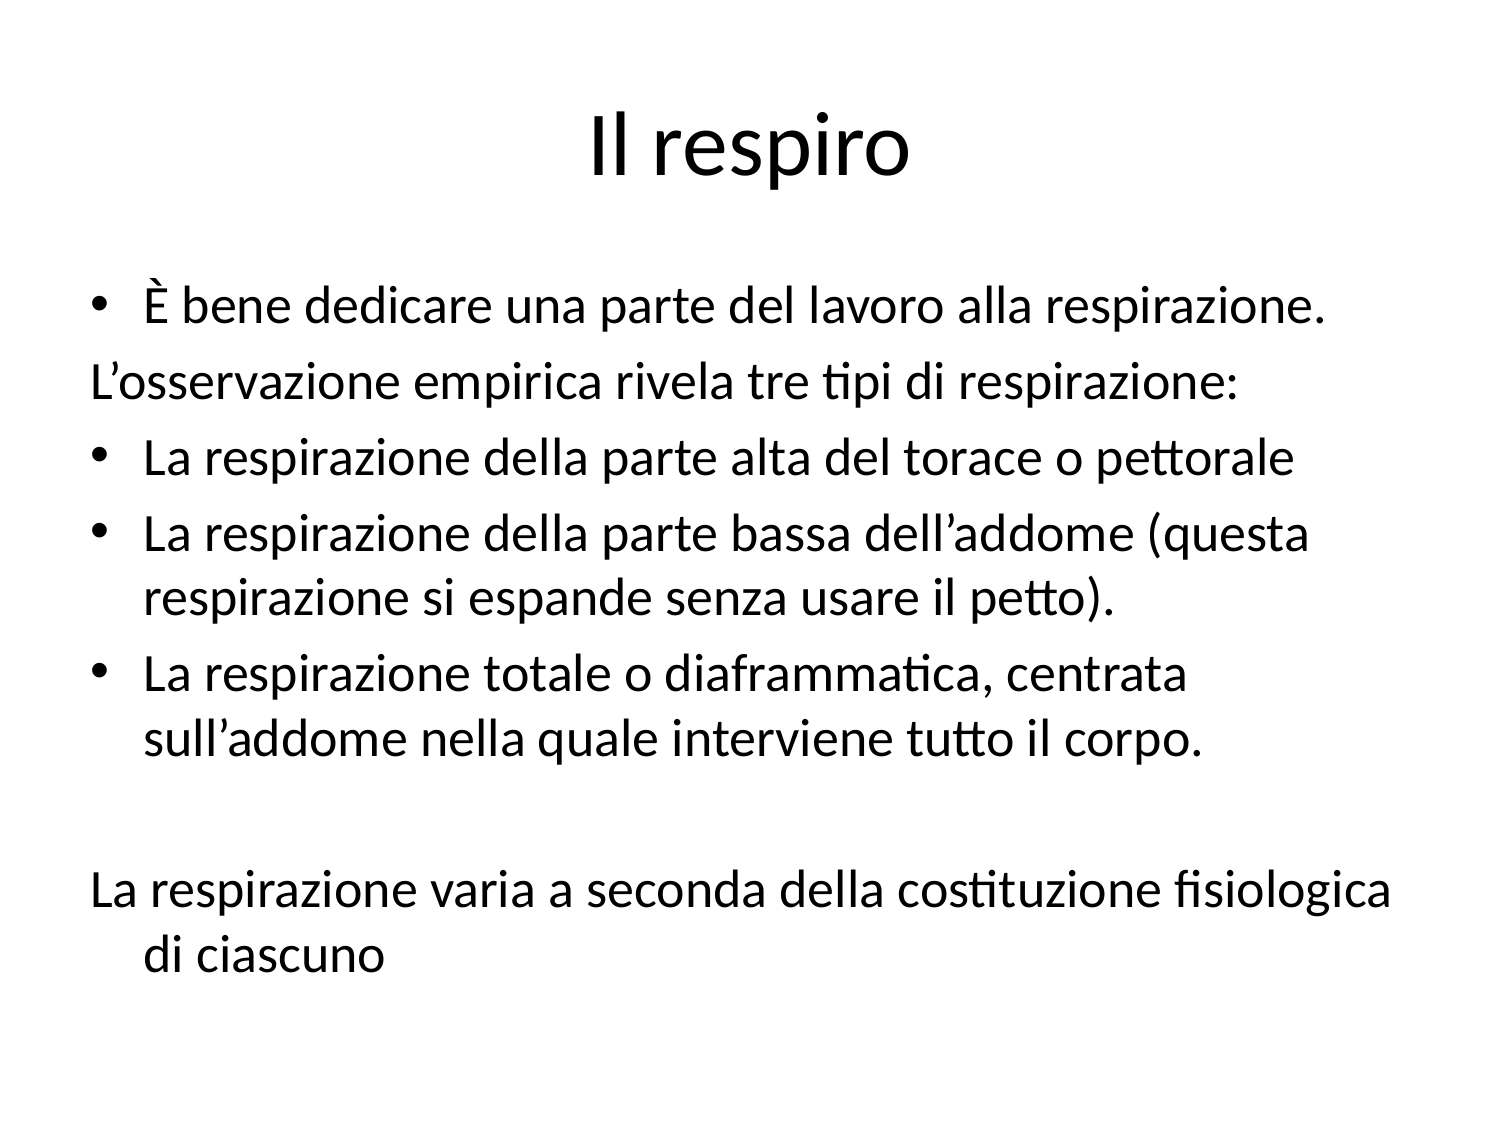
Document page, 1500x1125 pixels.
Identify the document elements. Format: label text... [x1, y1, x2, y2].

list È bene dedicare una parte del lavoro alla respirazione. L’osservazione empirica rivela tre tipi di respirazione: La respirazione della parte alta del torace o pettorale La respirazione della parte bassa dell’addome (questa respirazione si espande senza usare il petto). La respirazione totale o diaframmatica, centrata sull’addome nella quale interviene tutto il corpo. La respirazione varia a seconda della costituzione fisiologica di ciascuno [75, 262, 1425, 1005]
title Il respiro [75, 45, 1425, 233]
